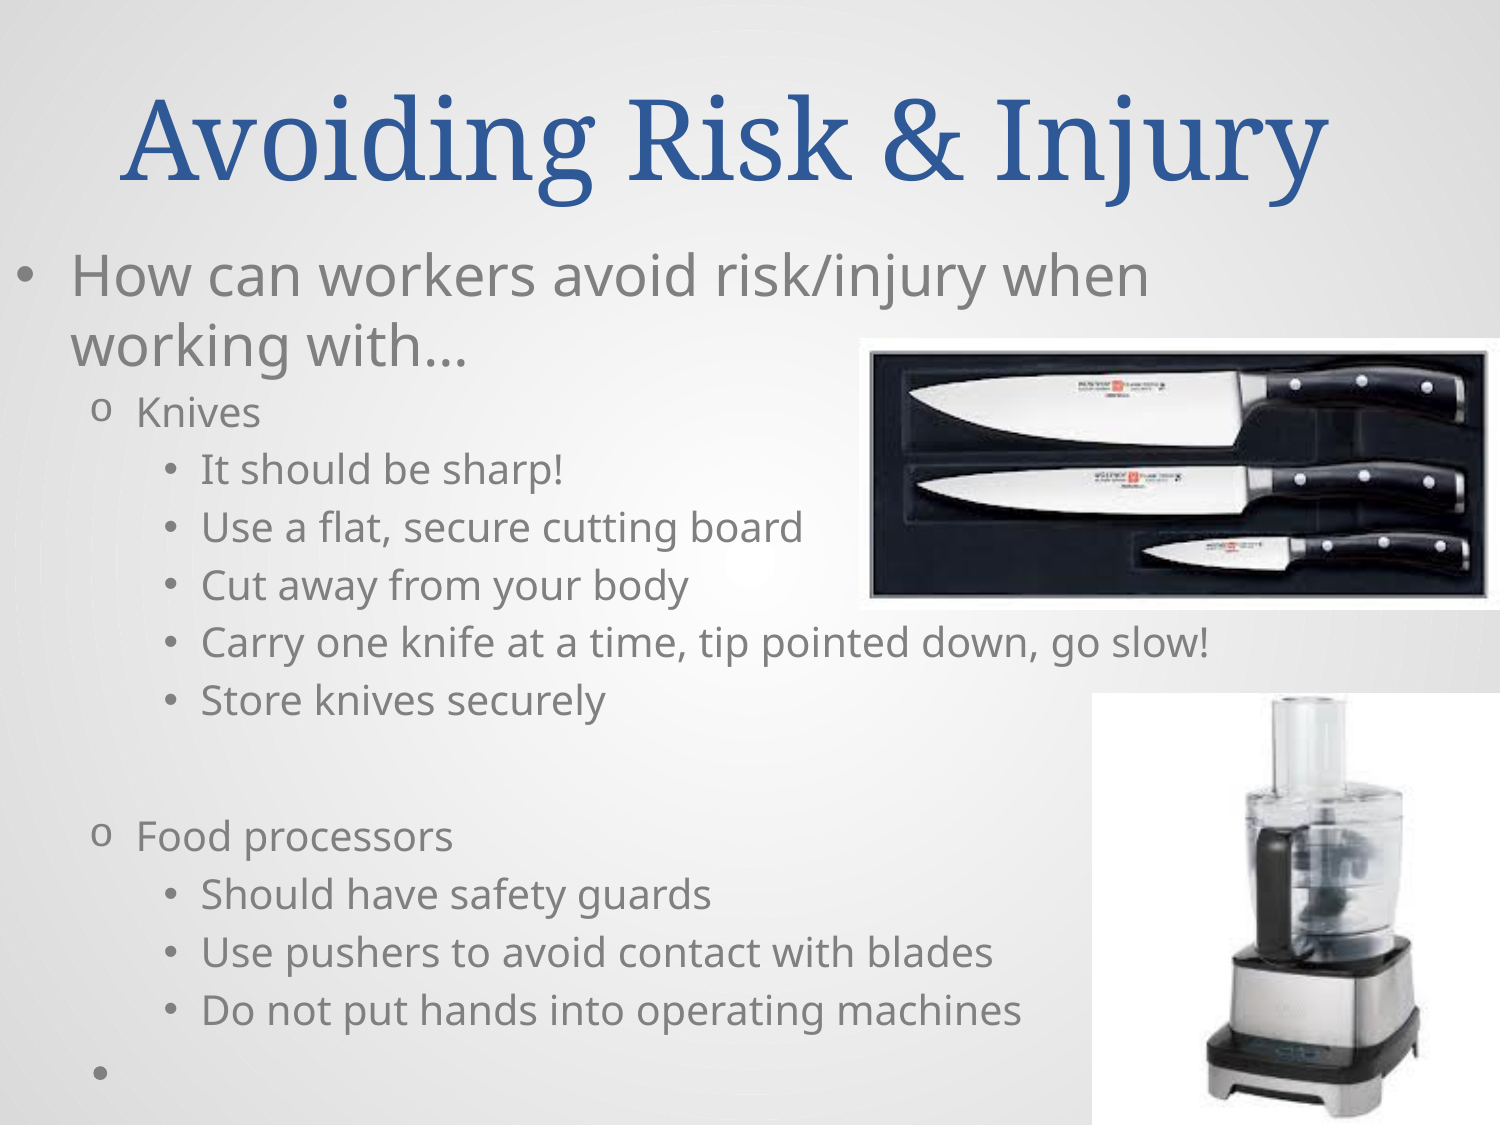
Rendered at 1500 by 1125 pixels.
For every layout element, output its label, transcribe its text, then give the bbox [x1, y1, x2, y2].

title Avoiding Risk & Injury [64, 0, 1415, 211]
list How can workers avoid risk/injury when working with… Knives It should be sharp! Use a flat, secure cutting board Cut away from your body Carry one knife at a time, tip pointed down, go slow! Store knives securely Food processors Should have safety guards Use pushers to avoid contact with blades Do not put hands into operating machines [0, 231, 1396, 1047]
picture [859, 337, 1500, 611]
picture [1092, 693, 1500, 1125]
